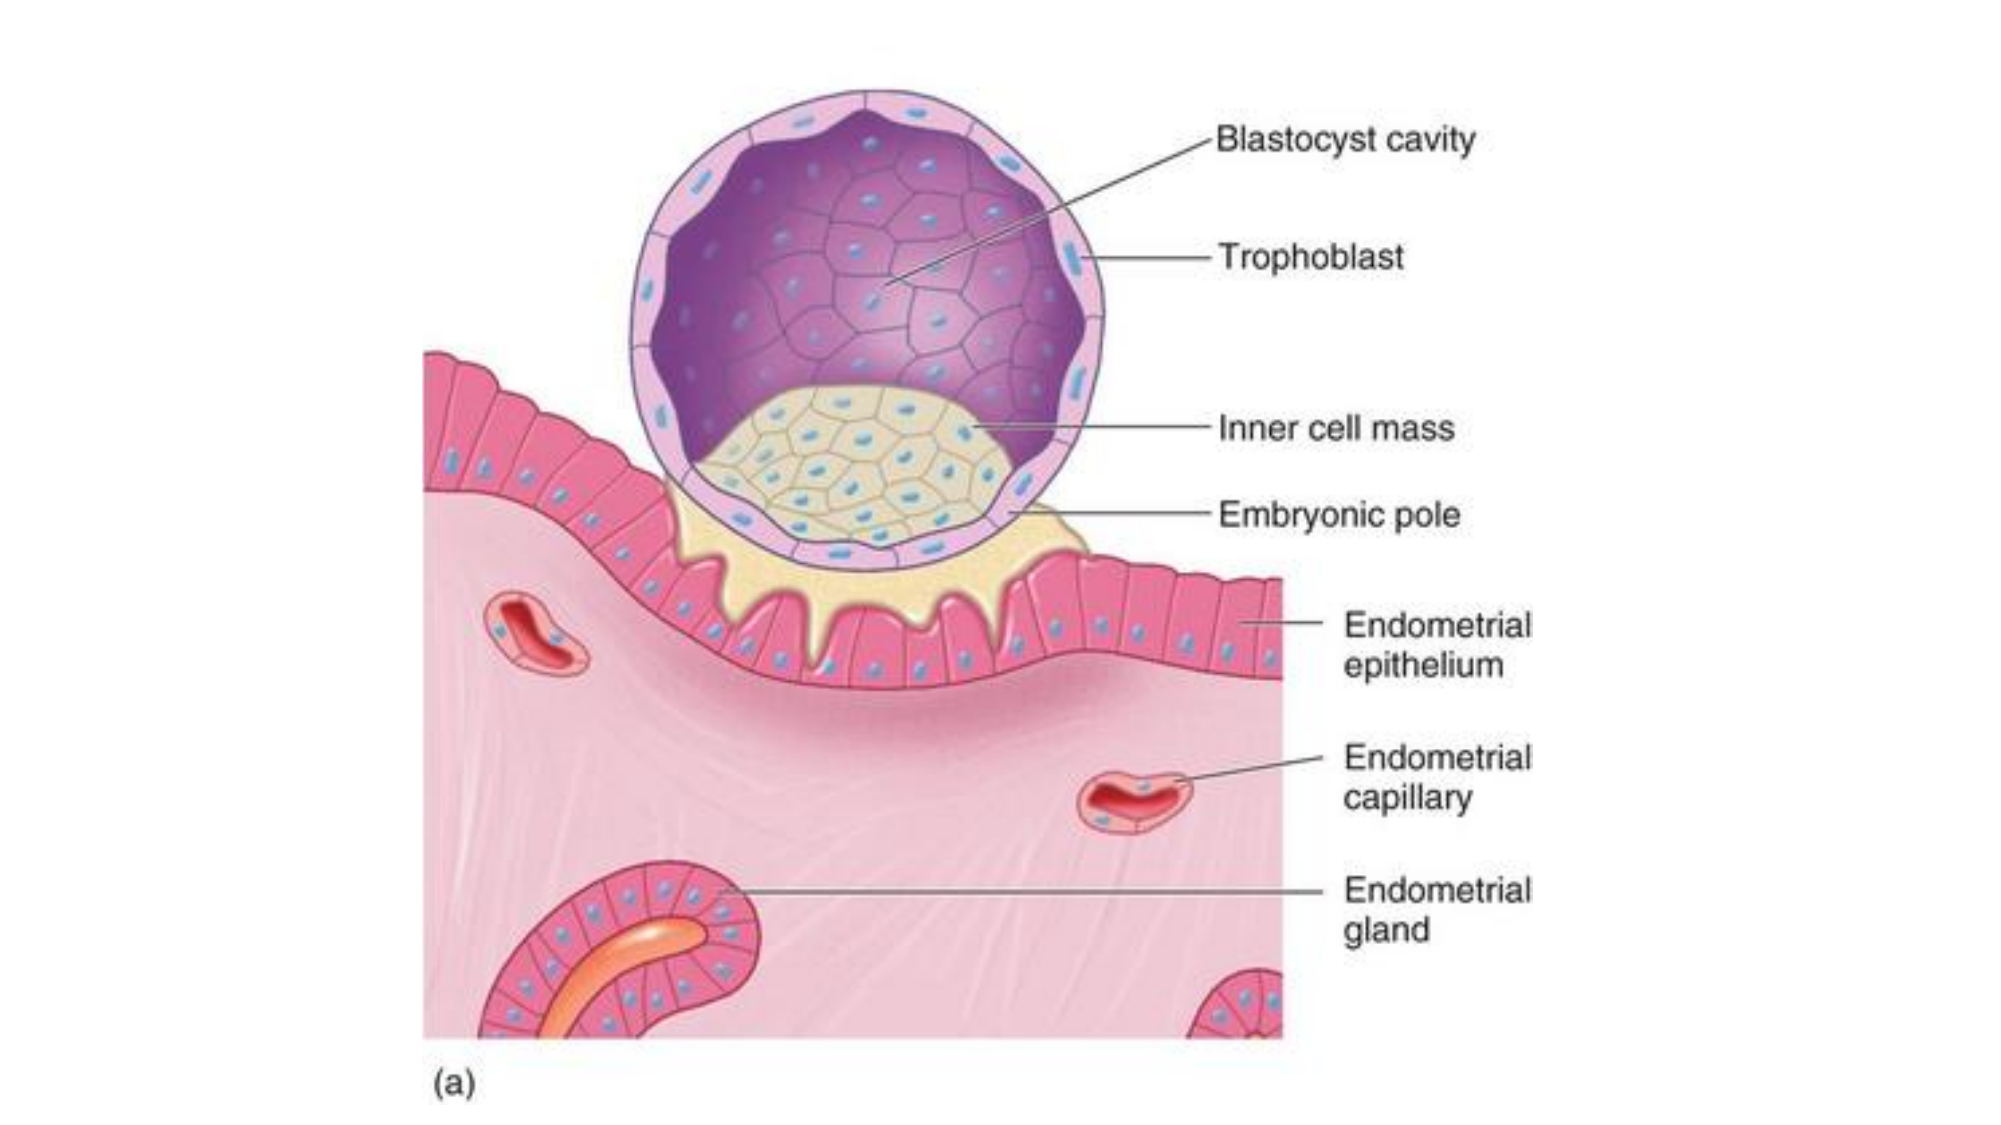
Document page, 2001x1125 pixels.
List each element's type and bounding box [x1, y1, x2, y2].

picture [422, 45, 1533, 1105]
